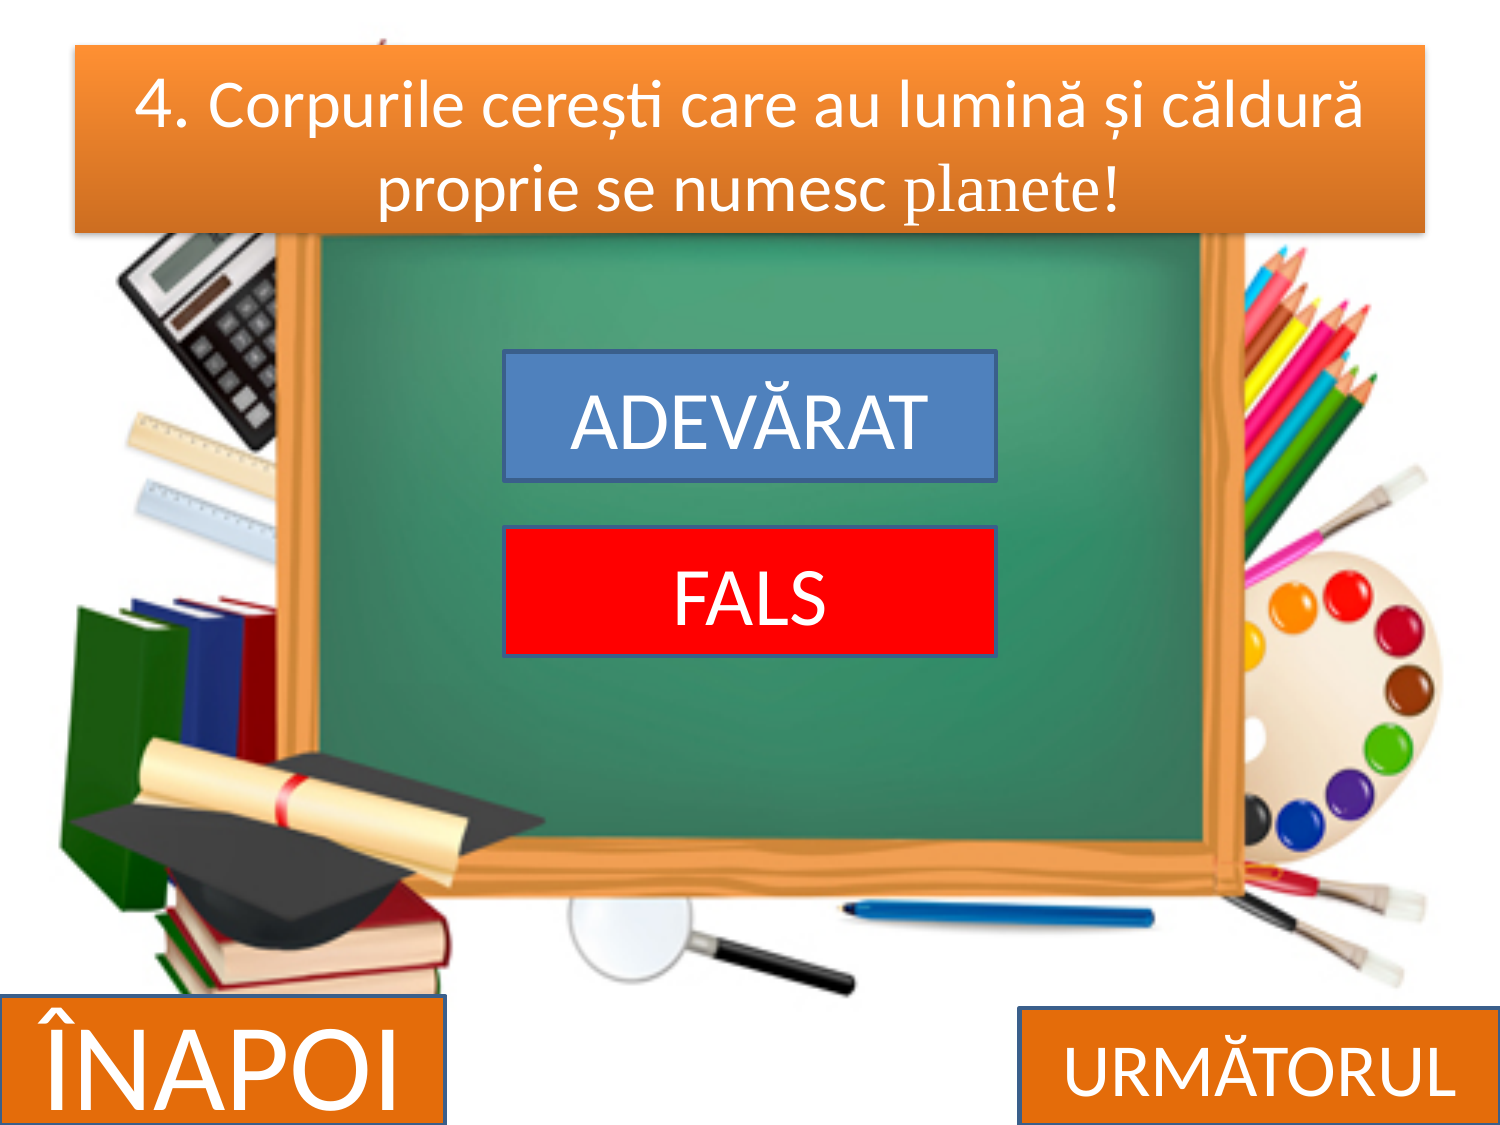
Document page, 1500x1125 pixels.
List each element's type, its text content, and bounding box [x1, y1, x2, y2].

text_box FALS [502, 525, 998, 658]
picture [0, 0, 1500, 1125]
text_box ÎNAPOI [0, 994, 447, 1125]
text_box URMĂTORUL [1017, 1006, 1500, 1125]
text_box ADEVĂRAT [502, 349, 998, 483]
title 4. Corpurile cerești care au lumină și căldură proprie se numesc planete! [75, 45, 1425, 233]
